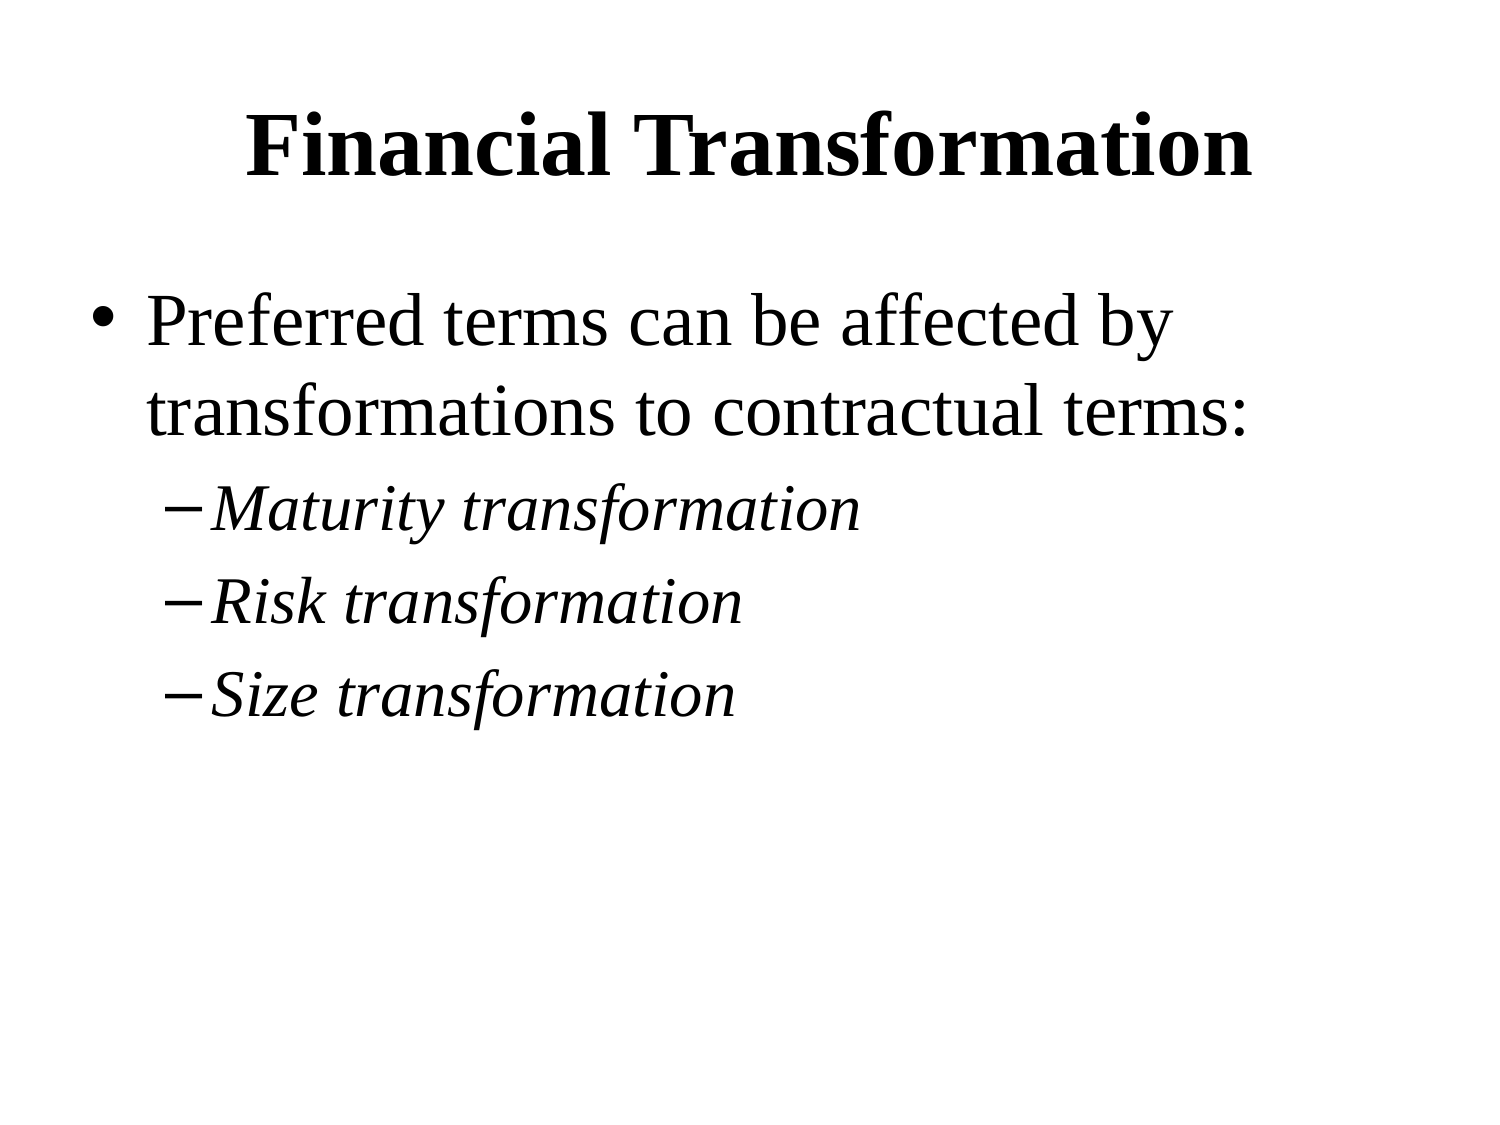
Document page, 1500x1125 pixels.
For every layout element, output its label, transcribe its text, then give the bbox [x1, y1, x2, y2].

title Financial Transformation [75, 45, 1425, 233]
list Preferred terms can be affected by transformations to contractual terms: Maturity transformation Risk transformation Size transformation [75, 262, 1425, 1005]
